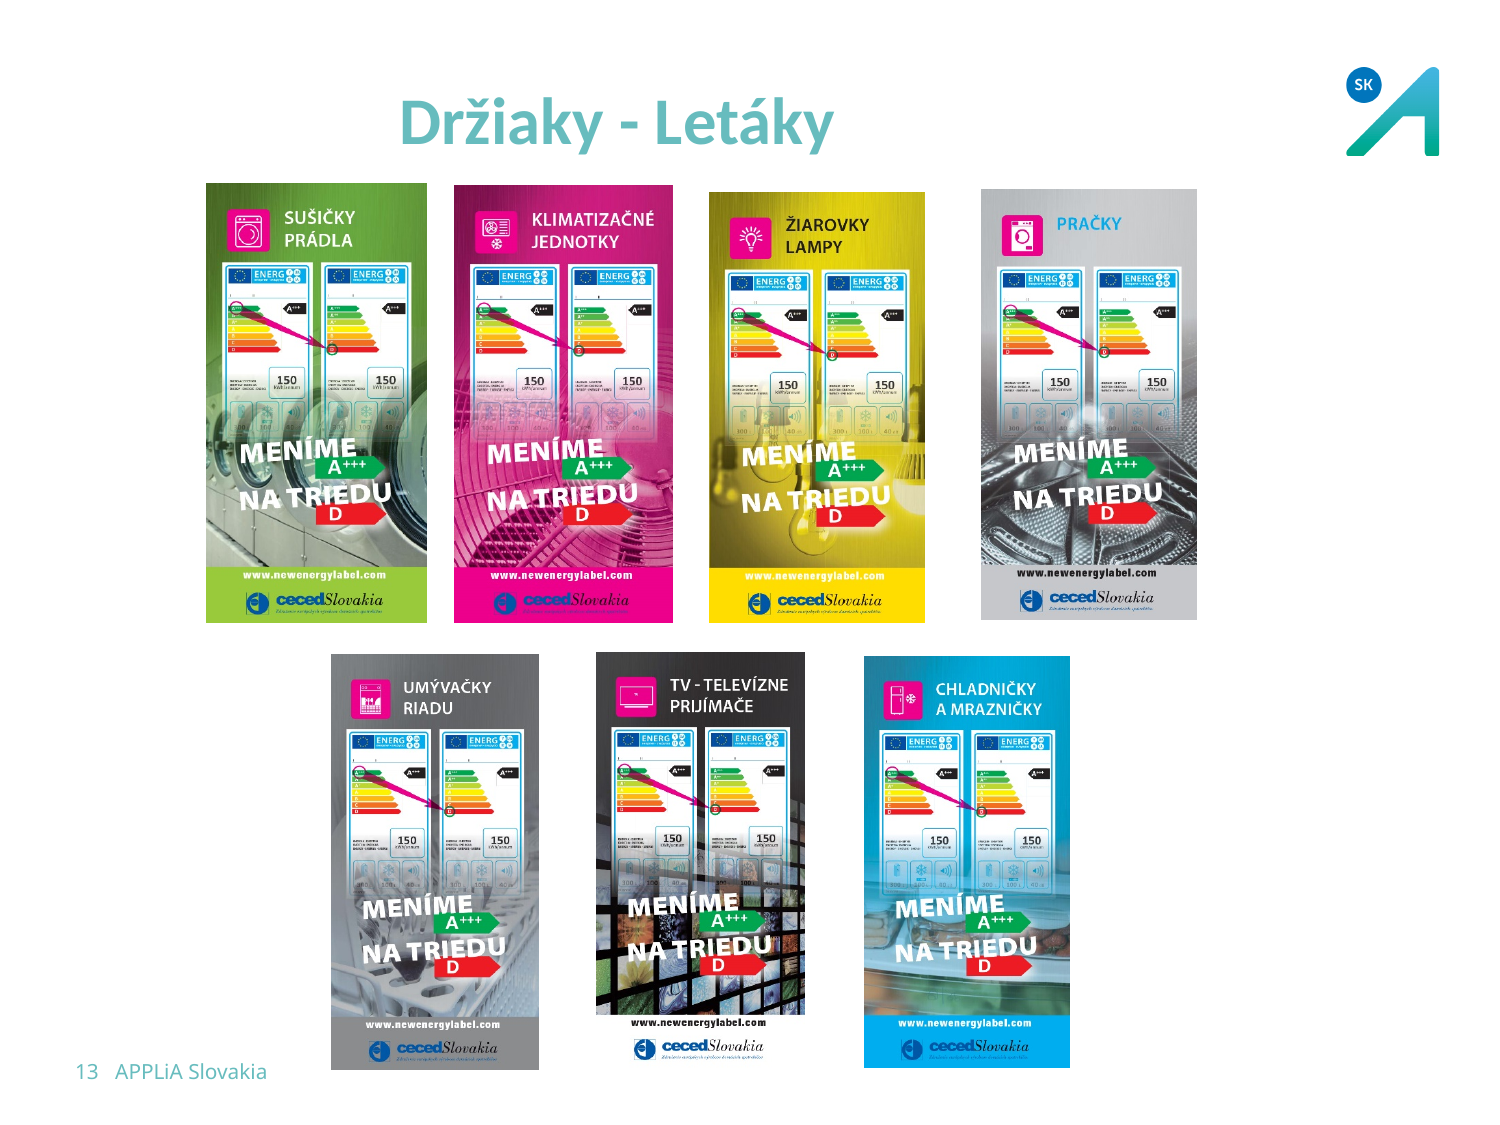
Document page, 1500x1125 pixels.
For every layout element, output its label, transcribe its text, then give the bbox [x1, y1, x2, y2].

text_box Držiaky - Letáky [78, 70, 1158, 166]
picture [453, 185, 674, 624]
picture [330, 654, 539, 1070]
slide_number 13 APPLiA Slovakia [60, 1042, 411, 1103]
picture [596, 652, 805, 1068]
picture [708, 191, 925, 624]
picture [1346, 67, 1440, 156]
picture [206, 183, 427, 624]
picture [981, 188, 1197, 620]
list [864, 656, 1070, 1068]
